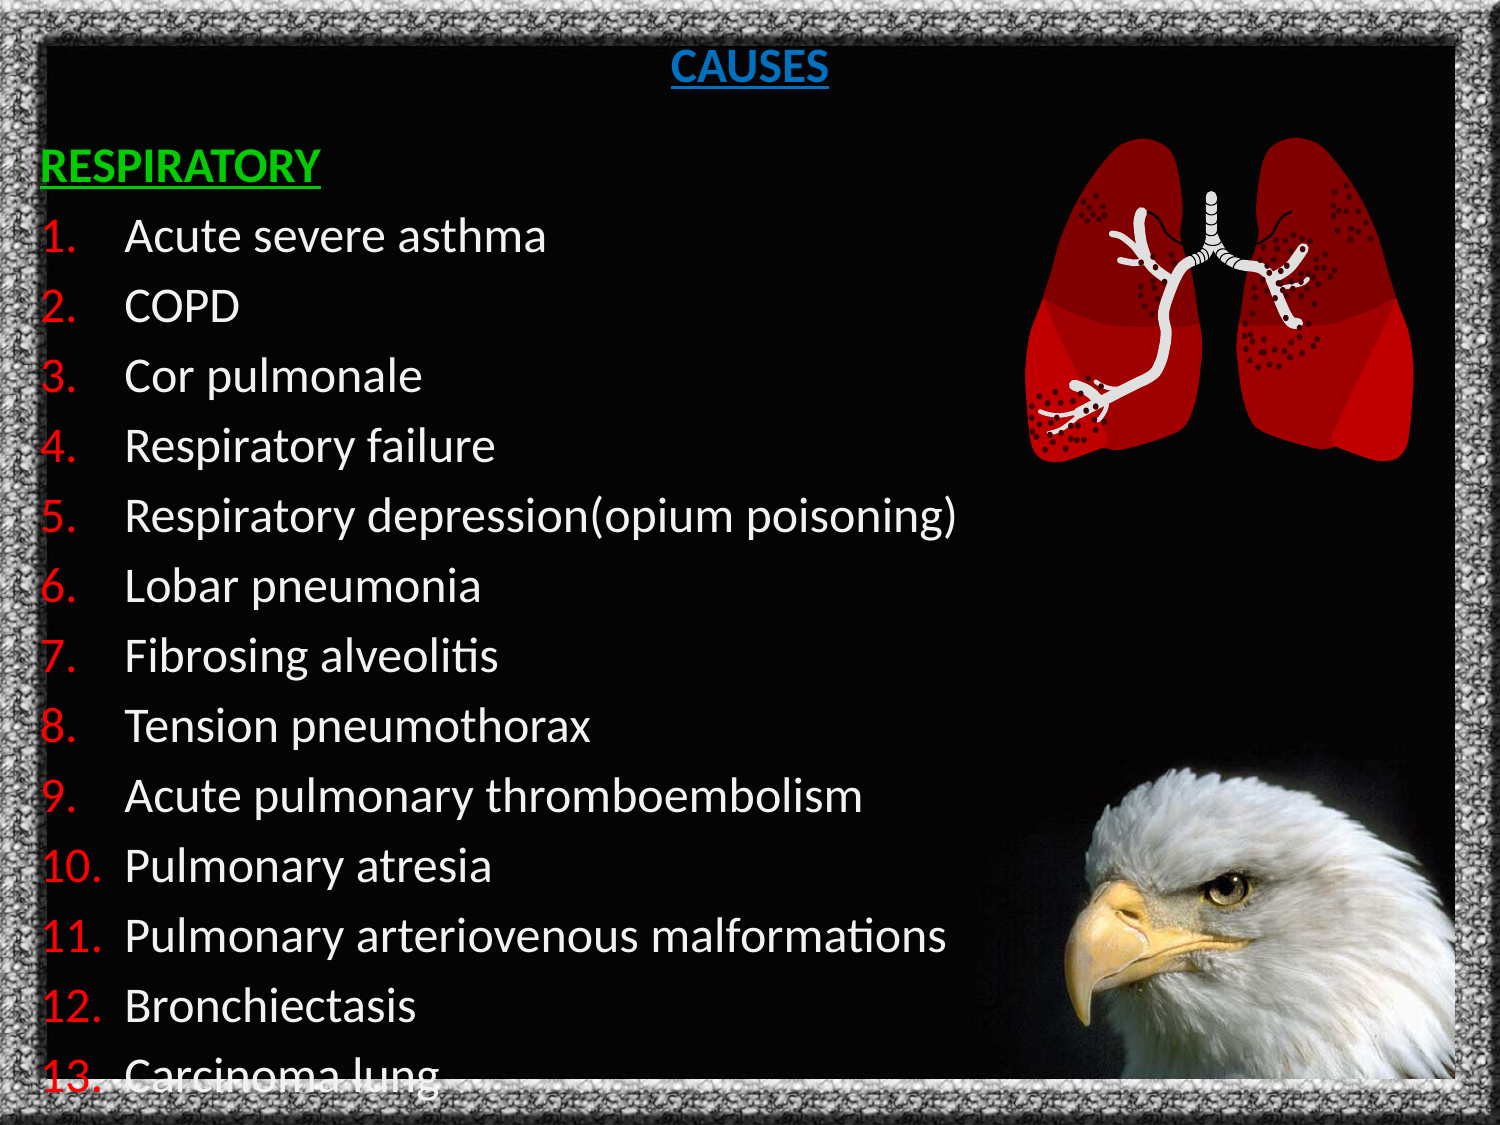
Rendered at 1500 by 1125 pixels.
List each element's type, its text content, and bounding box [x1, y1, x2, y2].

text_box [1024, 137, 1414, 463]
list RESPIRATORY Acute severe asthma COPD Cor pulmonale Respiratory failure Respiratory depression(opium poisoning) Lobar pneumonia Fibrosing alveolitis Tension pneumothorax Acute pulmonary thromboembolism Pulmonary atresia Pulmonary arteriovenous malformations Bronchiectasis Carcinoma lung [24, 125, 1463, 1100]
title CAUSES [75, 24, 1425, 100]
picture [0, 0, 1500, 1125]
